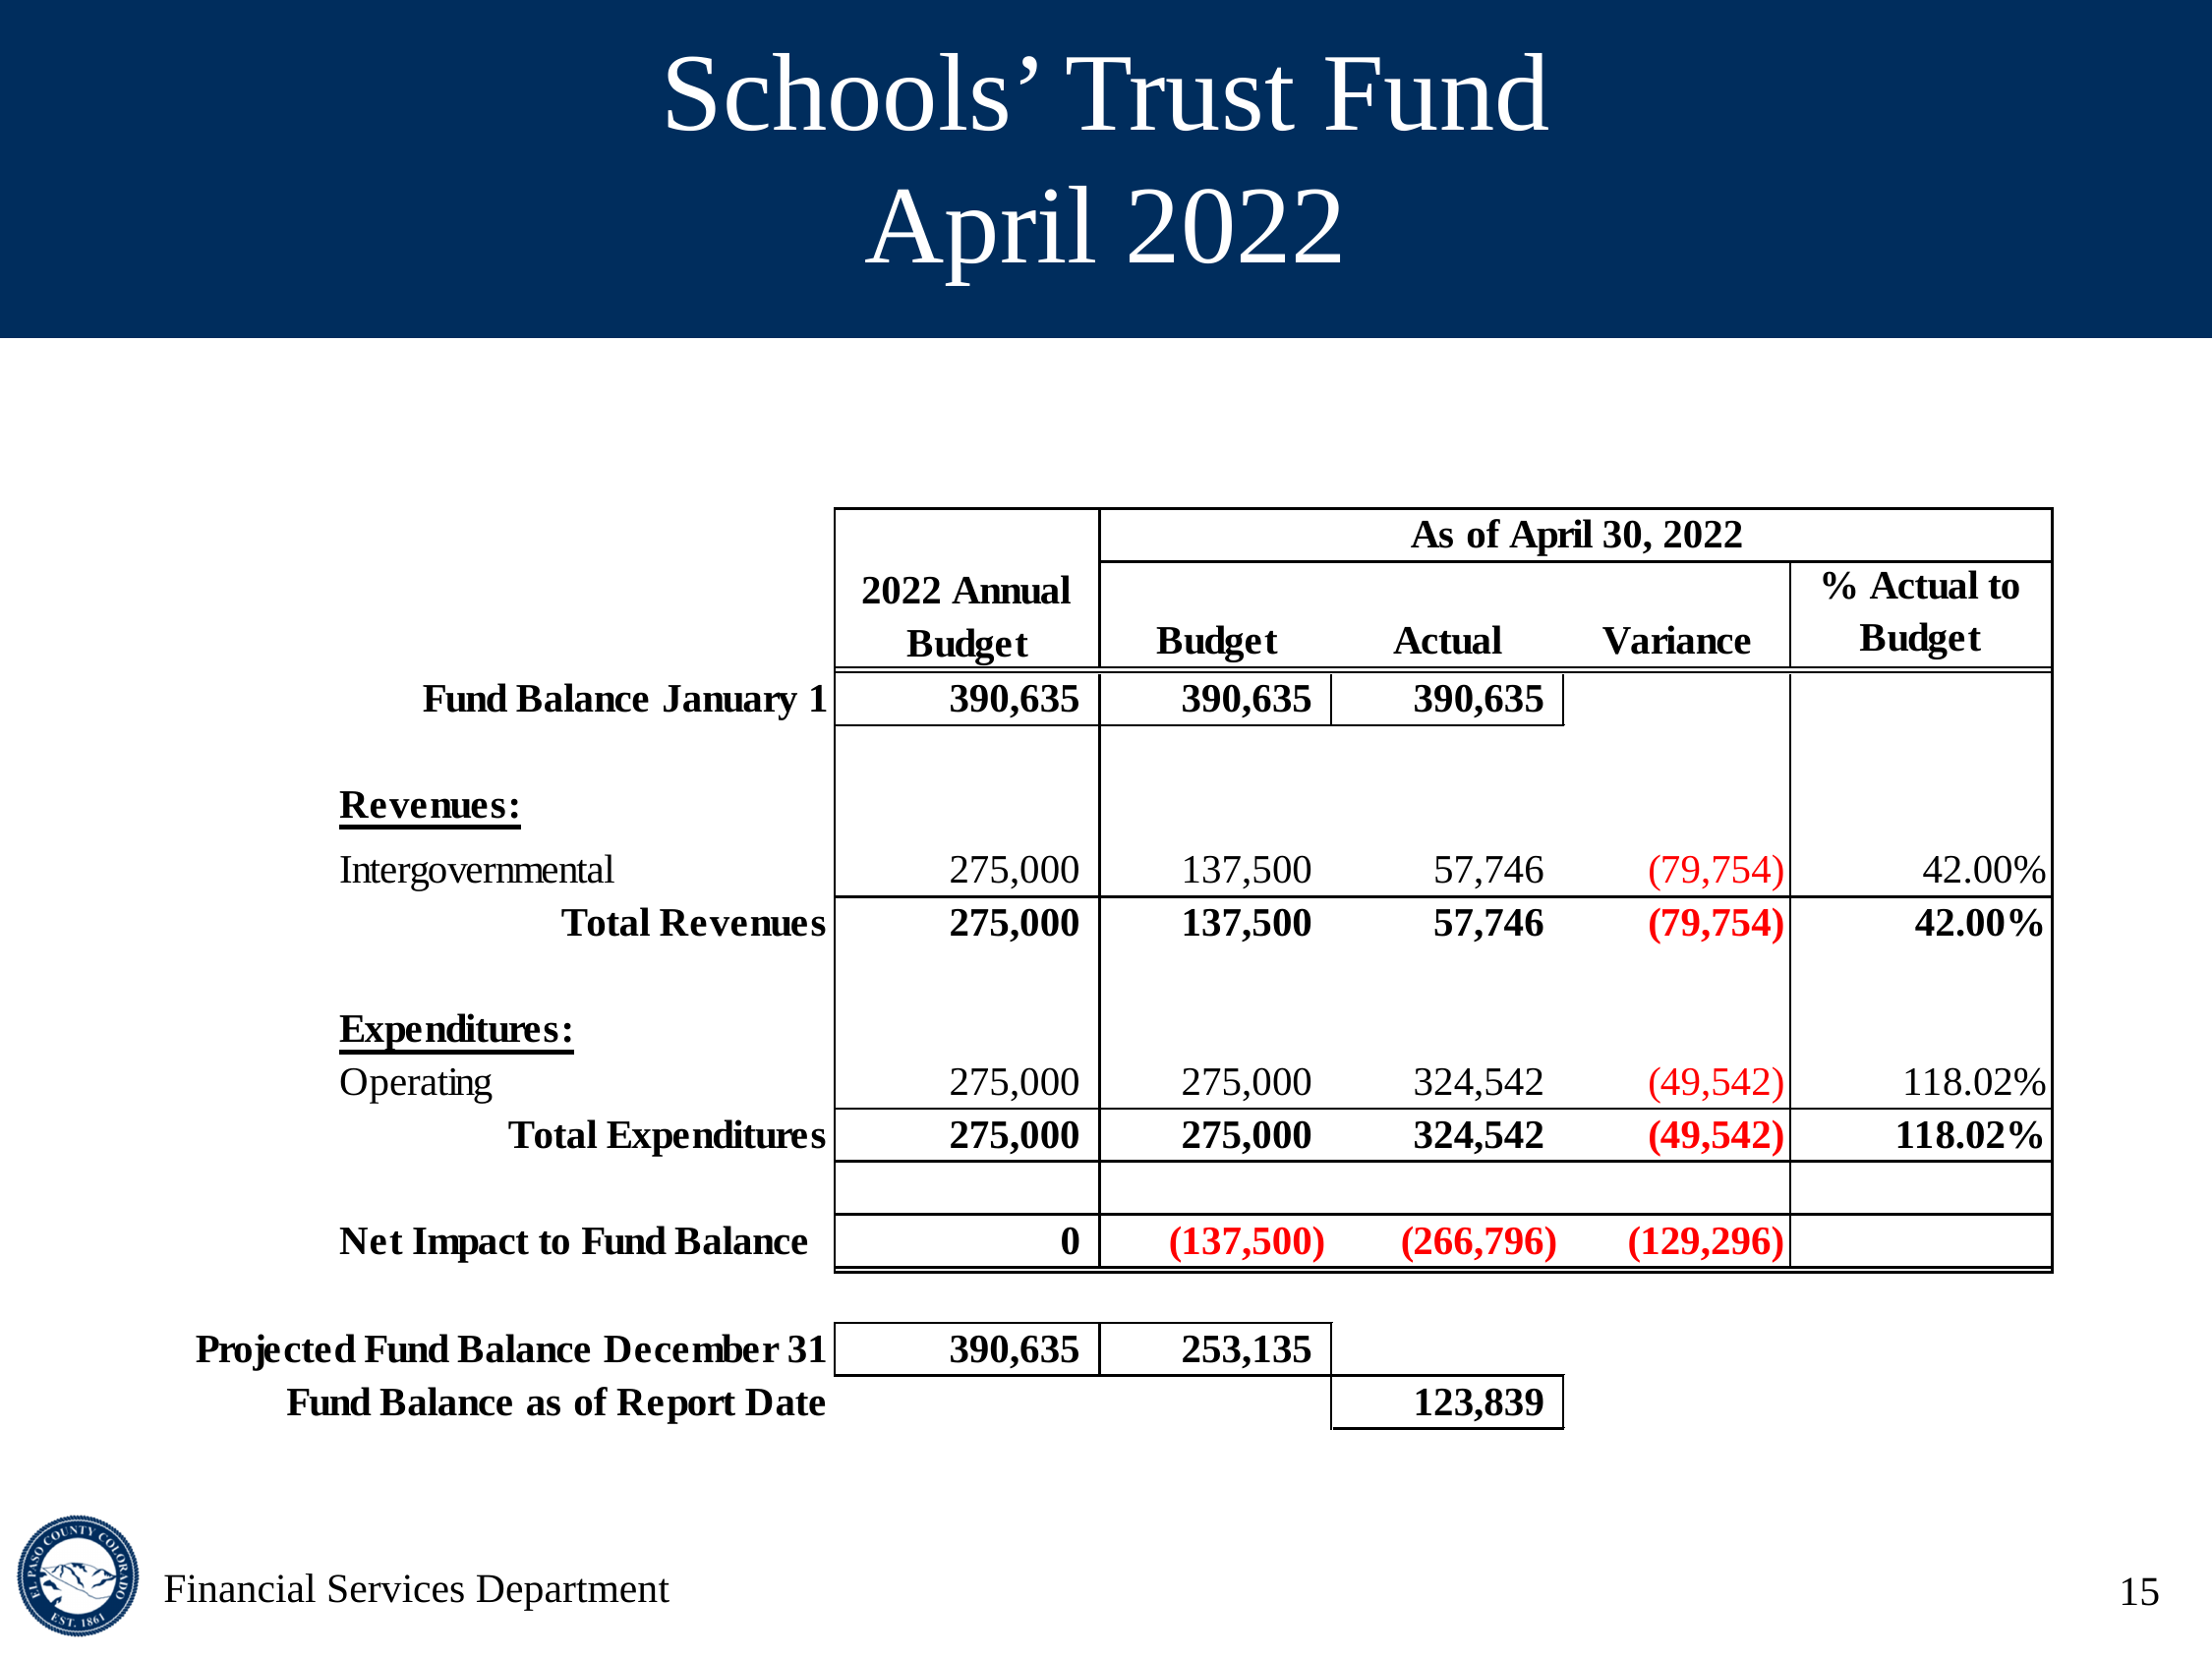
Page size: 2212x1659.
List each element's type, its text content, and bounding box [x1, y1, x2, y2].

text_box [119, 454, 2090, 1481]
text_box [0, 0, 2212, 338]
slide_number 15 [1917, 1554, 2176, 1625]
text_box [15, 1515, 687, 1638]
